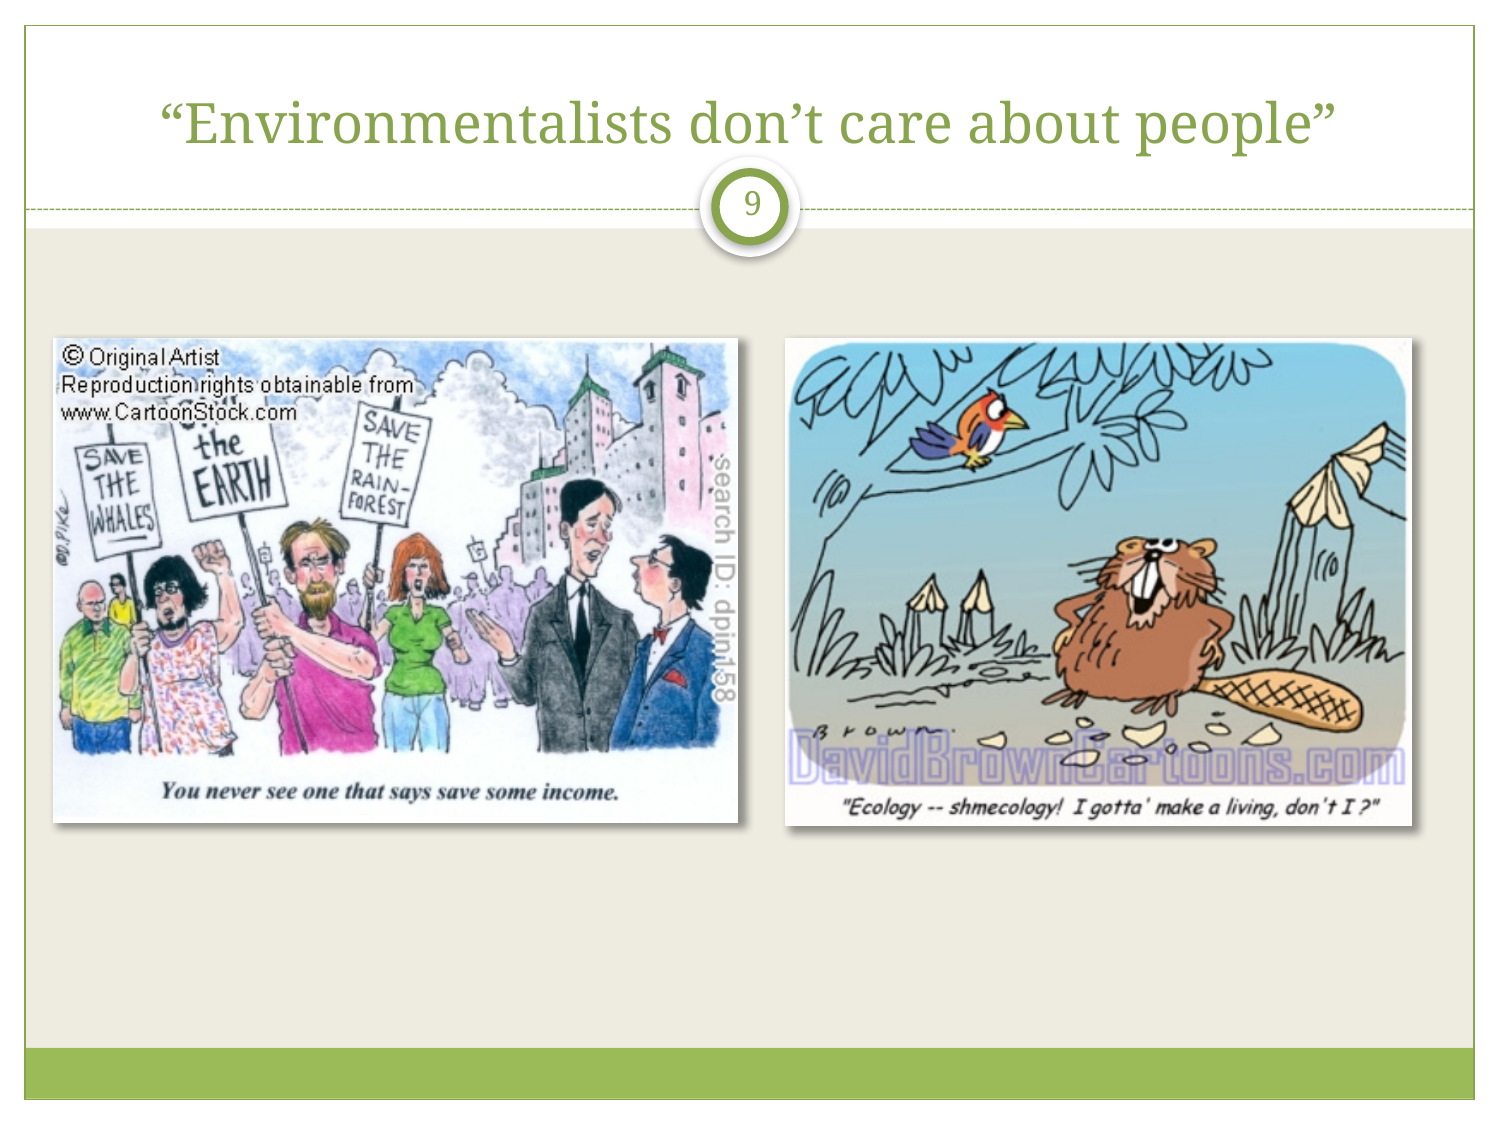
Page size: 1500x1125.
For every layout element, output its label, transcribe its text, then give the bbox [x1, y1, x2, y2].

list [52, 337, 738, 823]
picture [785, 337, 1412, 827]
title “Environmentalists don’t care about people” [49, 37, 1450, 162]
slide_number 9 [715, 168, 791, 241]
